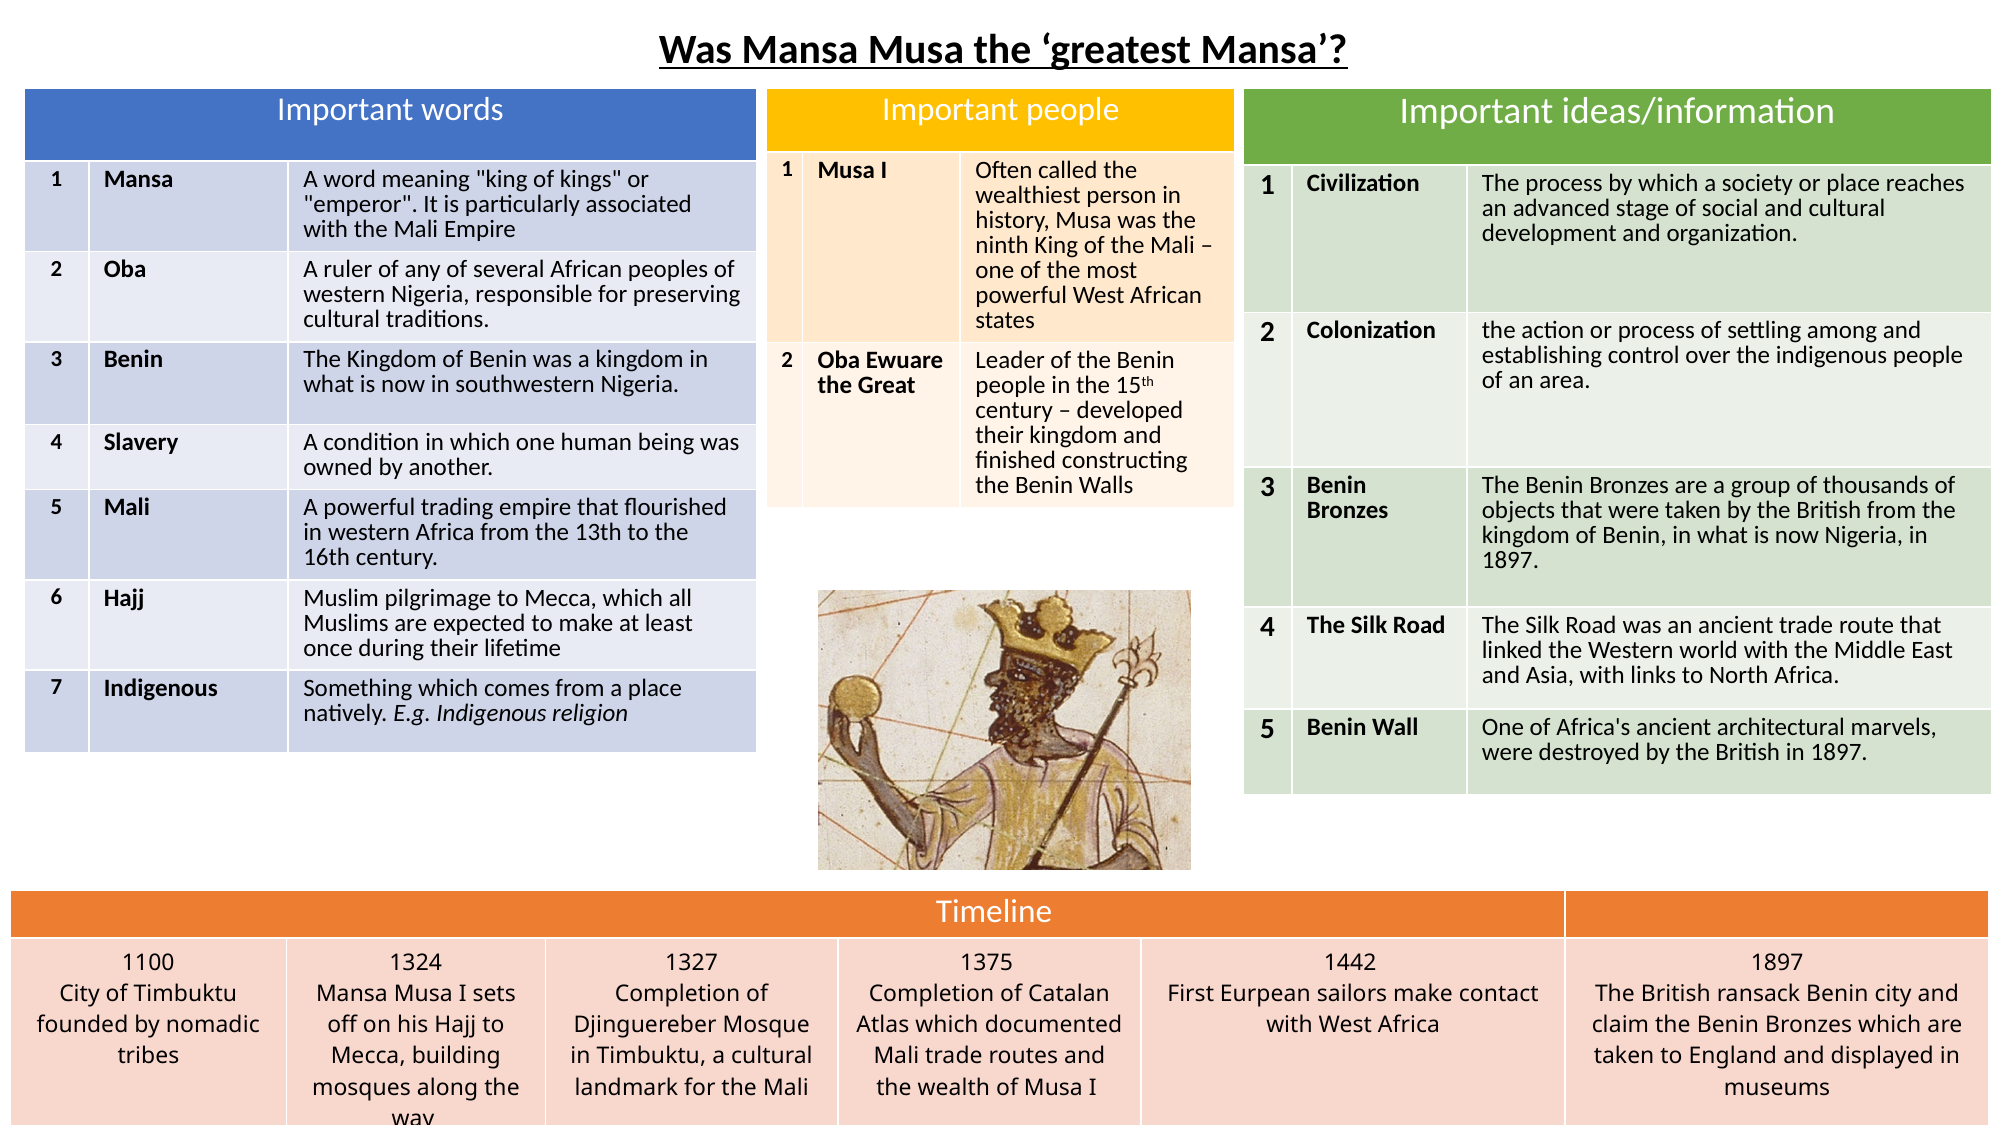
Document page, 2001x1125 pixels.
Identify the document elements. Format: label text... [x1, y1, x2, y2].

table_cell 4 [25, 425, 88, 489]
table_cell 3 [25, 343, 88, 424]
picture [818, 590, 1191, 870]
table_cell 1327 Completion of Djinguereber Mosque in Timbuktu, a cultural landmark for the Mali [546, 939, 837, 1125]
table_cell Musa I [803, 153, 959, 342]
table_cell Oba [90, 252, 287, 341]
table_cell 1442 First Eurpean sailors make contact with West Africa [1142, 939, 1564, 1125]
table_cell 4 [1244, 608, 1291, 708]
table_cell Benin Bronzes [1293, 468, 1466, 606]
table_header [1566, 891, 1988, 937]
table_cell Mali [90, 490, 287, 579]
table_cell Colonization [1293, 313, 1466, 466]
table_cell 7 [25, 671, 88, 752]
table_cell 1 [1244, 166, 1291, 312]
table_cell The Silk Road [1293, 608, 1466, 708]
table_cell Oba Ewuare the Great [803, 343, 959, 507]
table_cell Slavery [90, 425, 287, 489]
table_header Important words [25, 89, 756, 160]
table_cell 2 [25, 252, 88, 341]
table_cell 3 [1244, 468, 1291, 606]
table_cell 1897 The British ransack Benin city and claim the Benin Bronzes which are taken to England and displayed in museums [1566, 939, 1988, 1125]
table_cell Muslim pilgrimage to Mecca, which all Muslims are expected to make at least once during their lifetime [289, 581, 756, 669]
table_cell the action or process of settling among and establishing control over the indigenous people of an area. [1468, 313, 1991, 466]
table_cell 1324 Mansa Musa I sets off on his Hajj to Mecca, building mosques along the way [287, 939, 545, 1125]
table_cell Leader of the Benin people in the 15th century – developed their kingdom and finished constructing the Benin Walls [961, 343, 1234, 507]
table_cell Indigenous [90, 671, 287, 752]
table_cell Civilization [1293, 166, 1466, 312]
table_cell Benin Wall [1293, 710, 1466, 794]
table_cell 1 [25, 162, 88, 251]
table_cell 6 [25, 581, 88, 669]
table_cell Mansa [90, 162, 287, 251]
table_cell 2 [1244, 313, 1291, 466]
table_cell A powerful trading empire that flourished in western Africa from the 13th to the 16th century. [289, 490, 756, 579]
table_cell 5 [1244, 710, 1291, 794]
table_cell The Benin Bronzes are a group of thousands of objects that were taken by the British from the kingdom of Benin, in what is now Nigeria, in 1897. [1468, 468, 1991, 606]
table_cell Hajj [90, 581, 287, 669]
table_cell A word meaning "king of kings" or "emperor". It is particularly associated with the Mali Empire [289, 162, 756, 251]
table_header Important people [767, 89, 1234, 151]
table_cell One of Africa's ancient architectural marvels, were destroyed by the British in 1897. [1468, 710, 1991, 794]
table_cell A condition in which one human being was owned by another. [289, 425, 756, 489]
table_header Timeline [11, 891, 1564, 937]
table_cell Something which comes from a place natively. E.g. Indigenous religion [289, 671, 756, 752]
table_cell The process by which a society or place reaches an advanced stage of social and cultural development and organization. [1468, 166, 1991, 312]
table_cell 2 [767, 343, 802, 507]
table_cell Benin [90, 343, 287, 424]
table_cell 1100 City of Timbuktu founded by nomadic tribes [11, 939, 286, 1125]
table_cell 1375 Completion of Catalan Atlas which documented Mali trade routes and the wealth of Musa I [839, 939, 1140, 1125]
table_cell The Kingdom of Benin was a kingdom in what is now in southwestern Nigeria. [289, 343, 756, 424]
table_cell 1 [767, 153, 802, 342]
title Was Mansa Musa the ‘greatest Mansa’? [643, 0, 1370, 160]
table_cell 5 [25, 490, 88, 579]
table_cell The Silk Road was an ancient trade route that linked the Western world with the Middle East and Asia, with links to North Africa. [1468, 608, 1991, 708]
table_cell A ruler of any of several African peoples of western Nigeria, responsible for preserving cultural traditions. [289, 252, 756, 341]
table_cell Often called the wealthiest person in history, Musa was the ninth King of the Mali – one of the most powerful West African states [961, 153, 1234, 342]
table_header Important ideas/information [1244, 89, 1991, 164]
